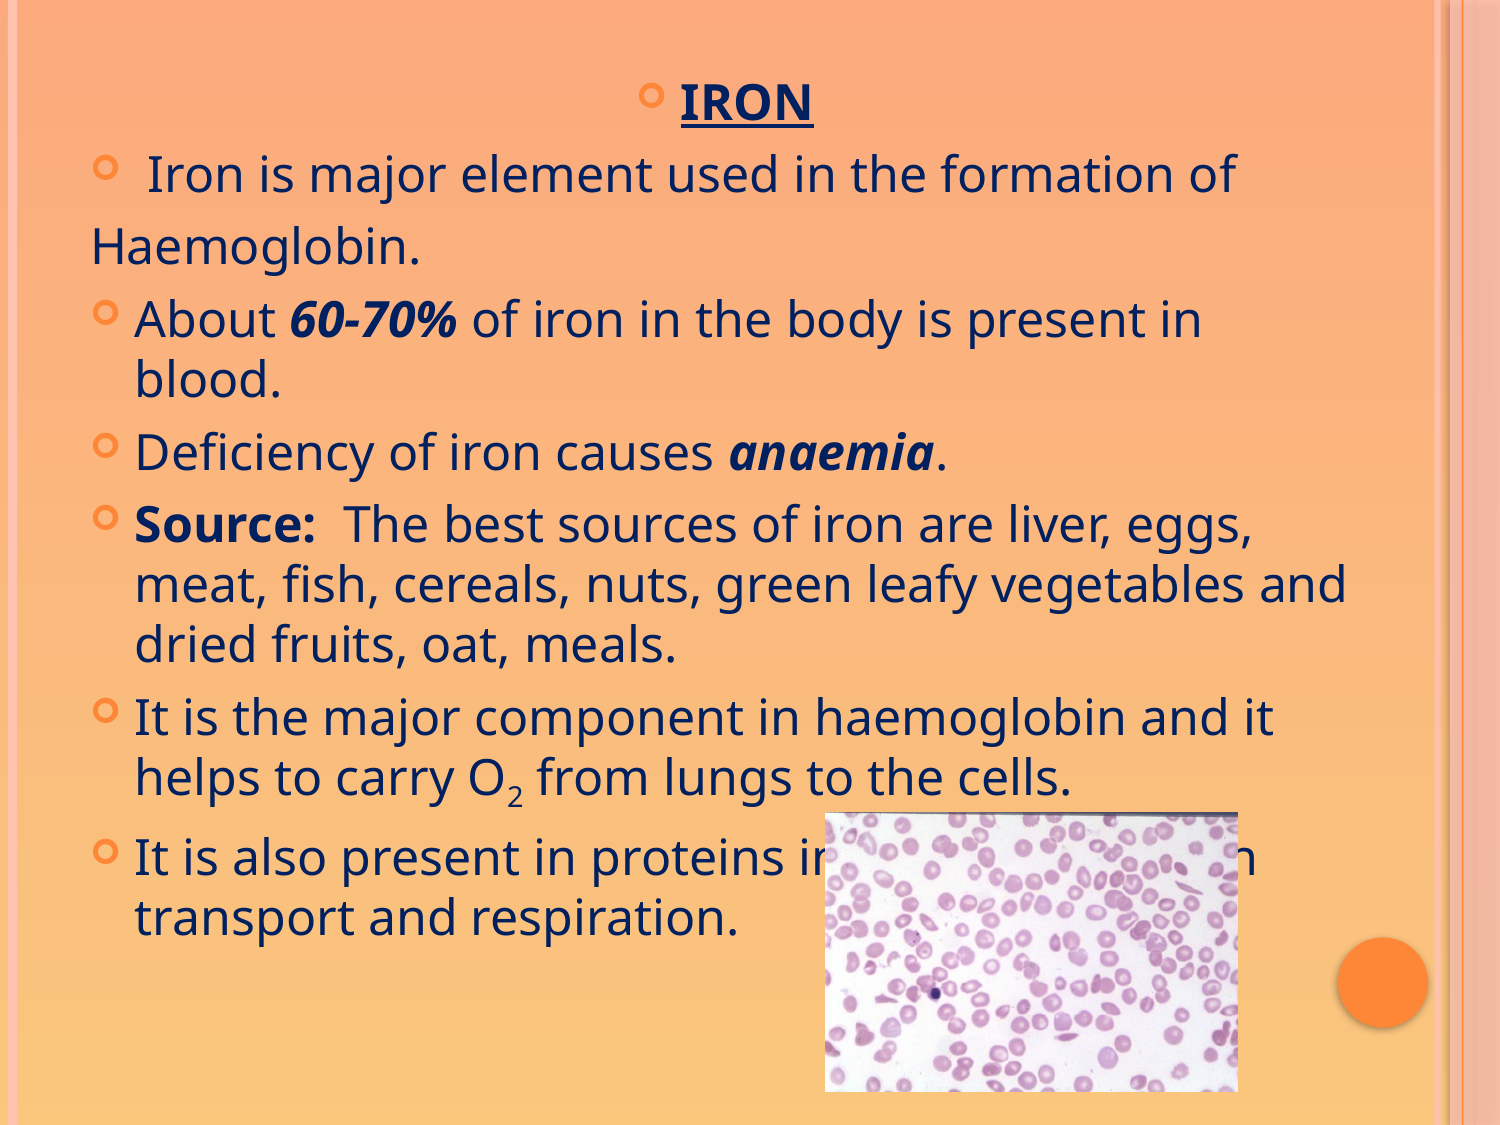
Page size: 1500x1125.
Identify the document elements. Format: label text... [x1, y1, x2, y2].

list IRON Iron is major element used in the formation of Haemoglobin. About 60-70% of iron in the body is present in blood. Deficiency of iron causes anaemia. Source: The best sources of iron are liver, eggs, meat, fish, cereals, nuts, green leafy vegetables and dried fruits, oat, meals. It is the major component in haemoglobin and it helps to carry O2 from lungs to the cells. It is also present in proteins involved in electron transport and respiration. [75, 62, 1375, 888]
picture [824, 811, 1238, 1093]
